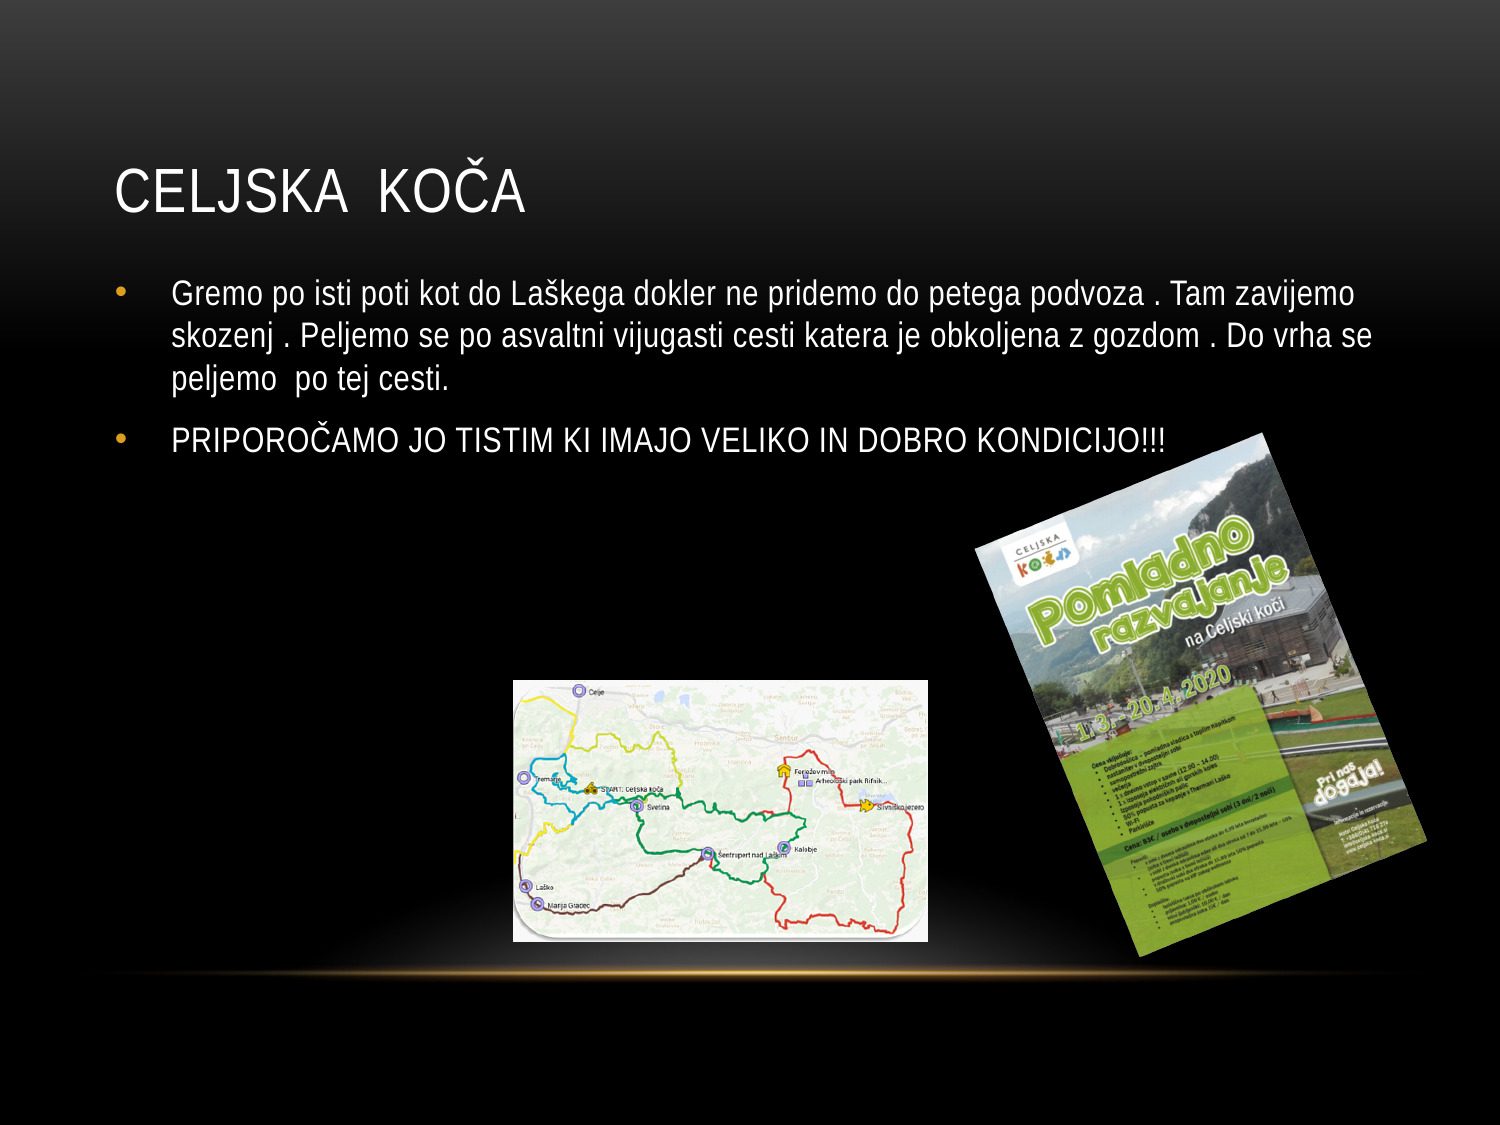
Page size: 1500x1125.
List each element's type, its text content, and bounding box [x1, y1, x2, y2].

title Celjska koča [99, 45, 1400, 233]
picture [0, 0, 1500, 1125]
list Gremo po isti poti kot do Laškega dokler ne pridemo do petega podvoza . Tam zavijemo skozenj . Peljemo se po asvaltni vijugasti cesti katera je obkoljena z gozdom . Do vrha se peljemo po tej cesti. PRIPOROČAMO JO TISTIM KI IMAJO VELIKO IN DOBRO KONDICIJO!!! [99, 262, 1400, 938]
